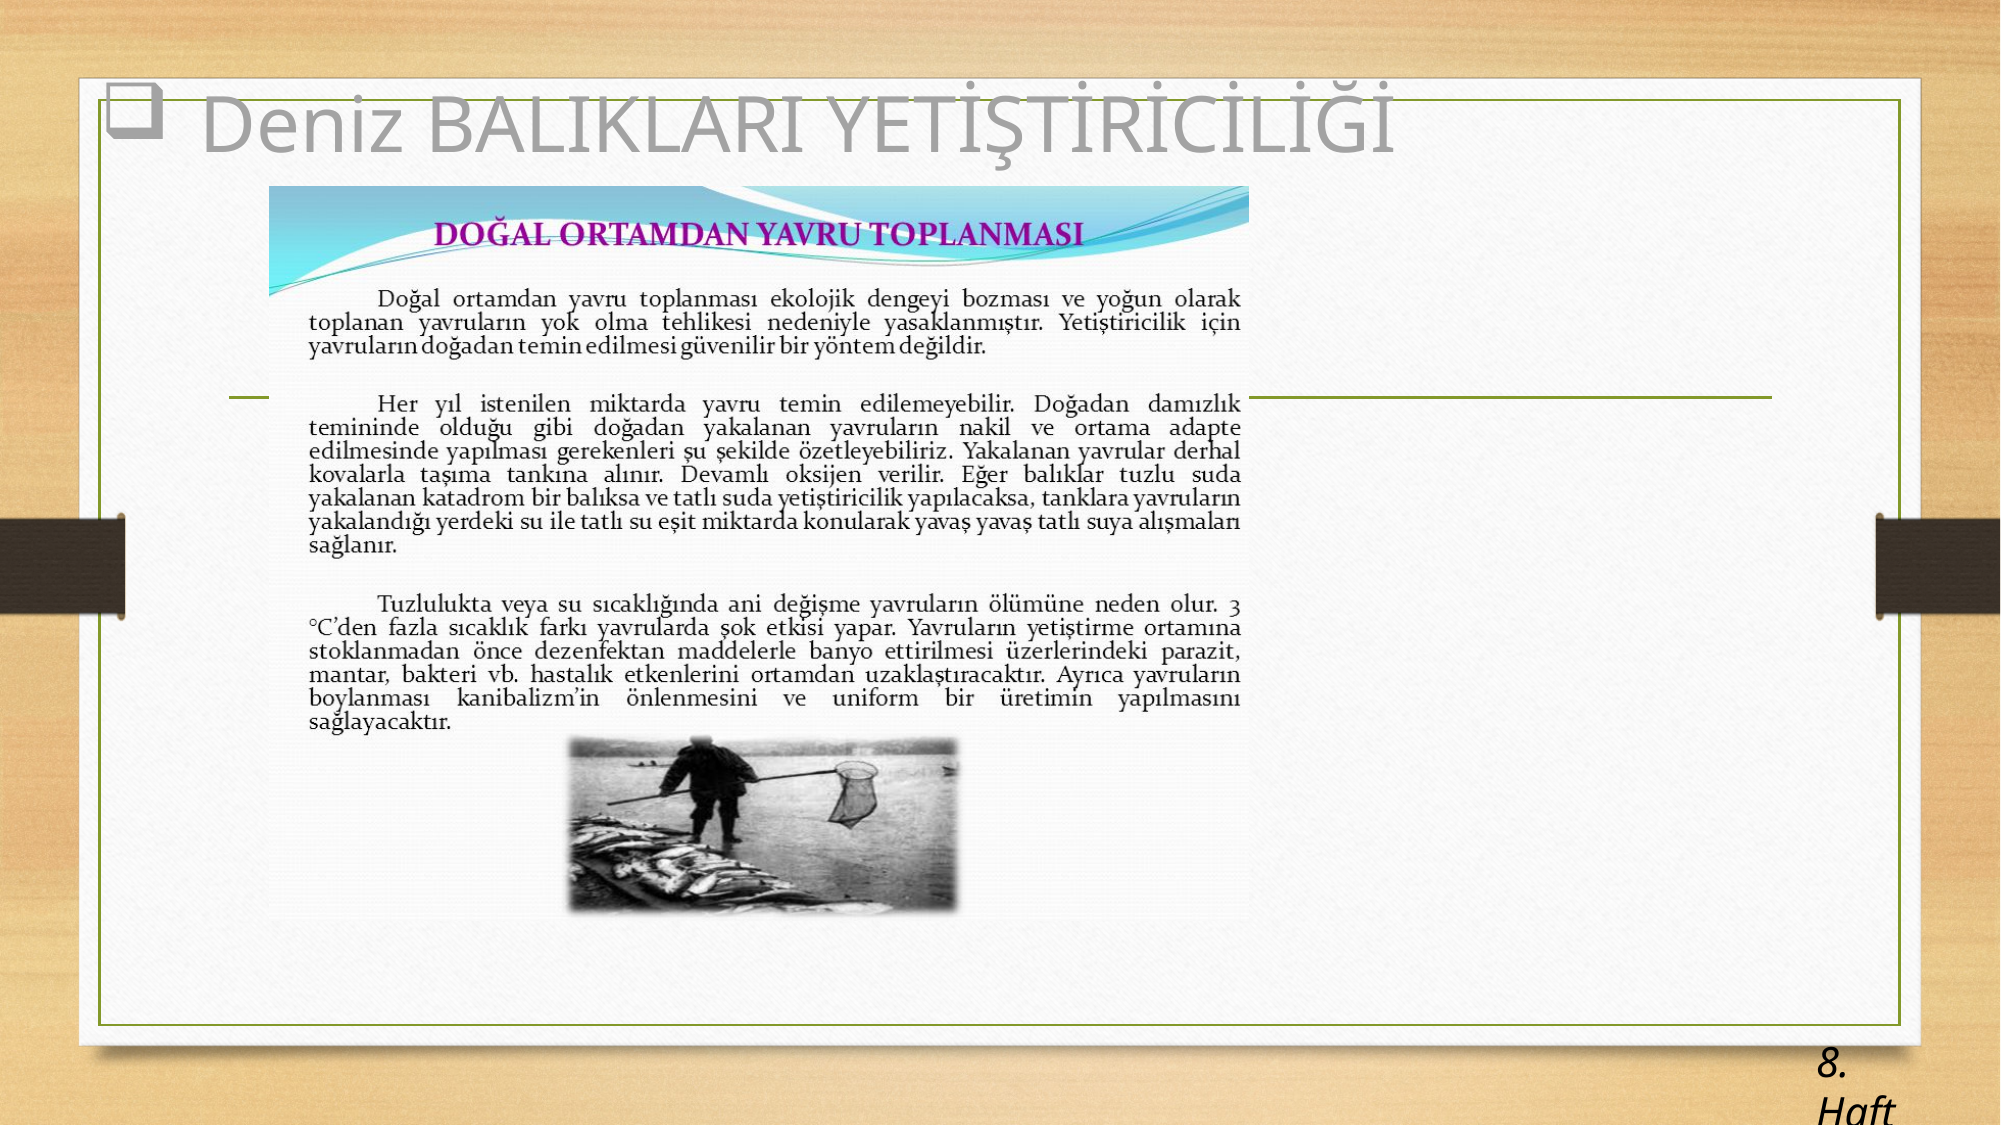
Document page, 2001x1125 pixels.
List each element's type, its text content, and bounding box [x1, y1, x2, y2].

title Deniz BALIKLARI YETİŞTİRİCİLİĞİ [59, 32, 1460, 210]
picture [0, 0, 2001, 1125]
text_box 8. Hafta [1801, 1028, 1931, 1125]
